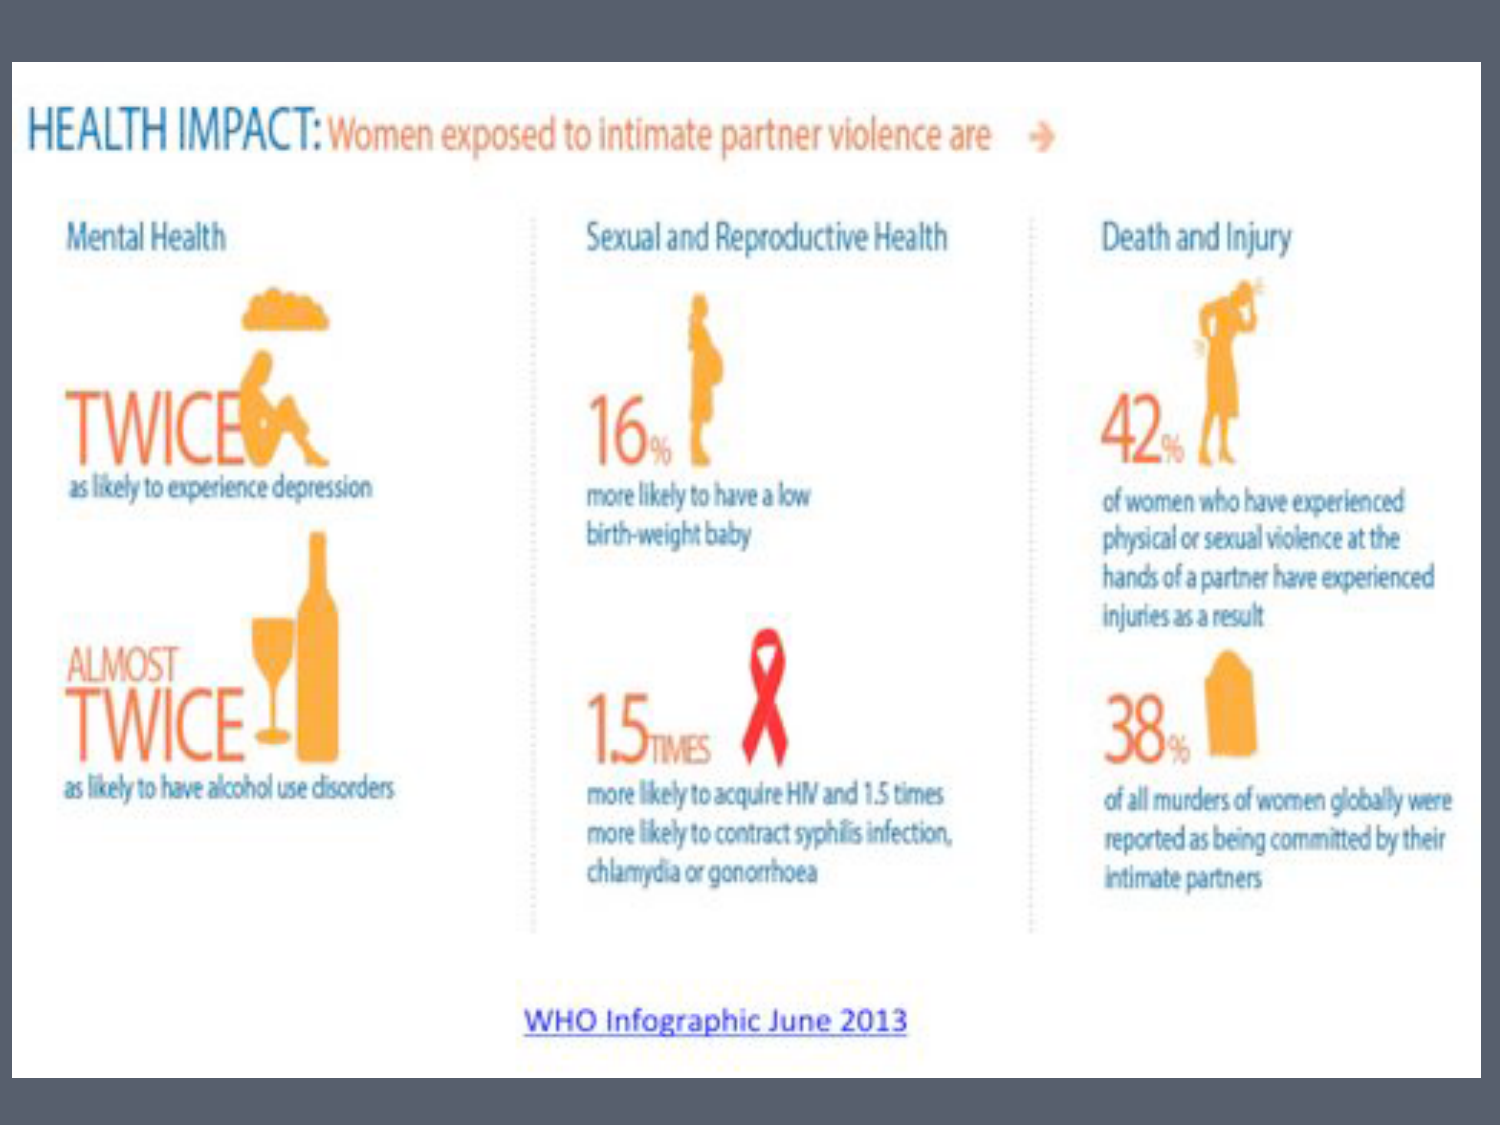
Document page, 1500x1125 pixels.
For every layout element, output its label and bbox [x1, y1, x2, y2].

picture [12, 62, 1481, 1078]
